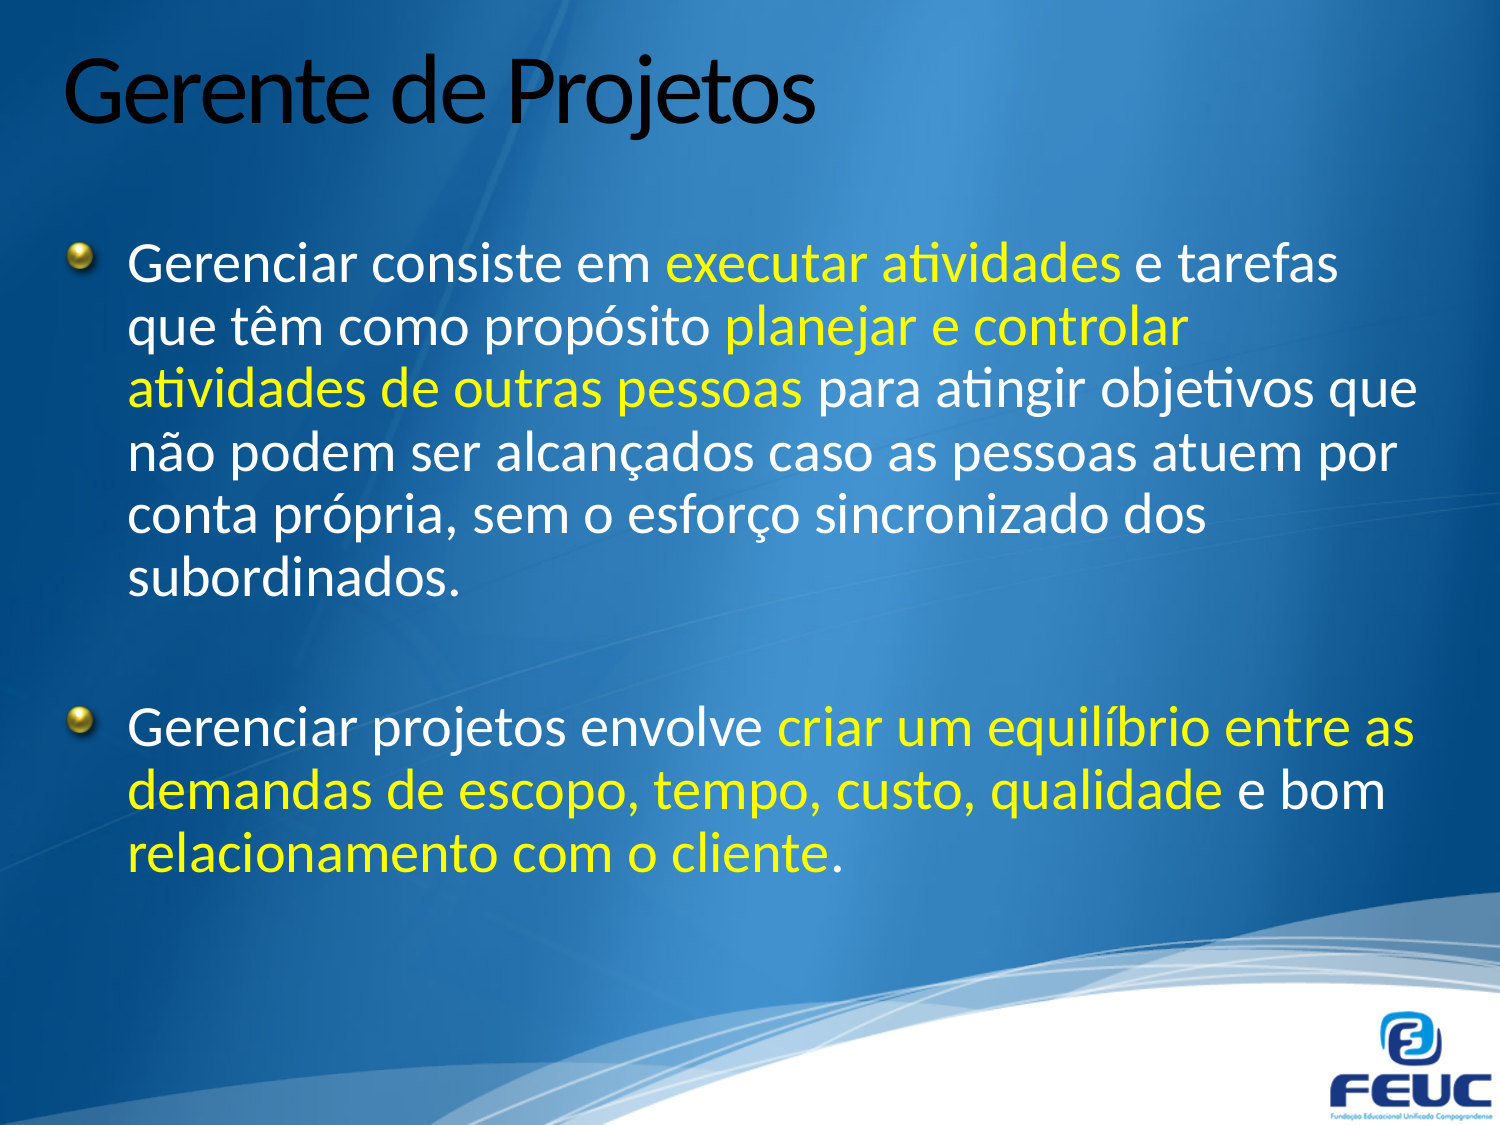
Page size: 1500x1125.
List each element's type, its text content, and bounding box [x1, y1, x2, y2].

list Gerenciar consiste em executar atividades e tarefas que têm como propósito planejar e controlar atividades de outras pessoas para atingir objetivos que não podem ser alcançados caso as pessoas atuem por conta própria, sem o esforço sincronizado dos subordinados. Gerenciar projetos envolve criar um equilíbrio entre as demandas de escopo, tempo, custo, qualidade e bom relacionamento com o cliente. [62, 231, 1438, 897]
title Gerente de Projetos [62, 37, 1438, 231]
picture [0, 0, 1500, 1125]
